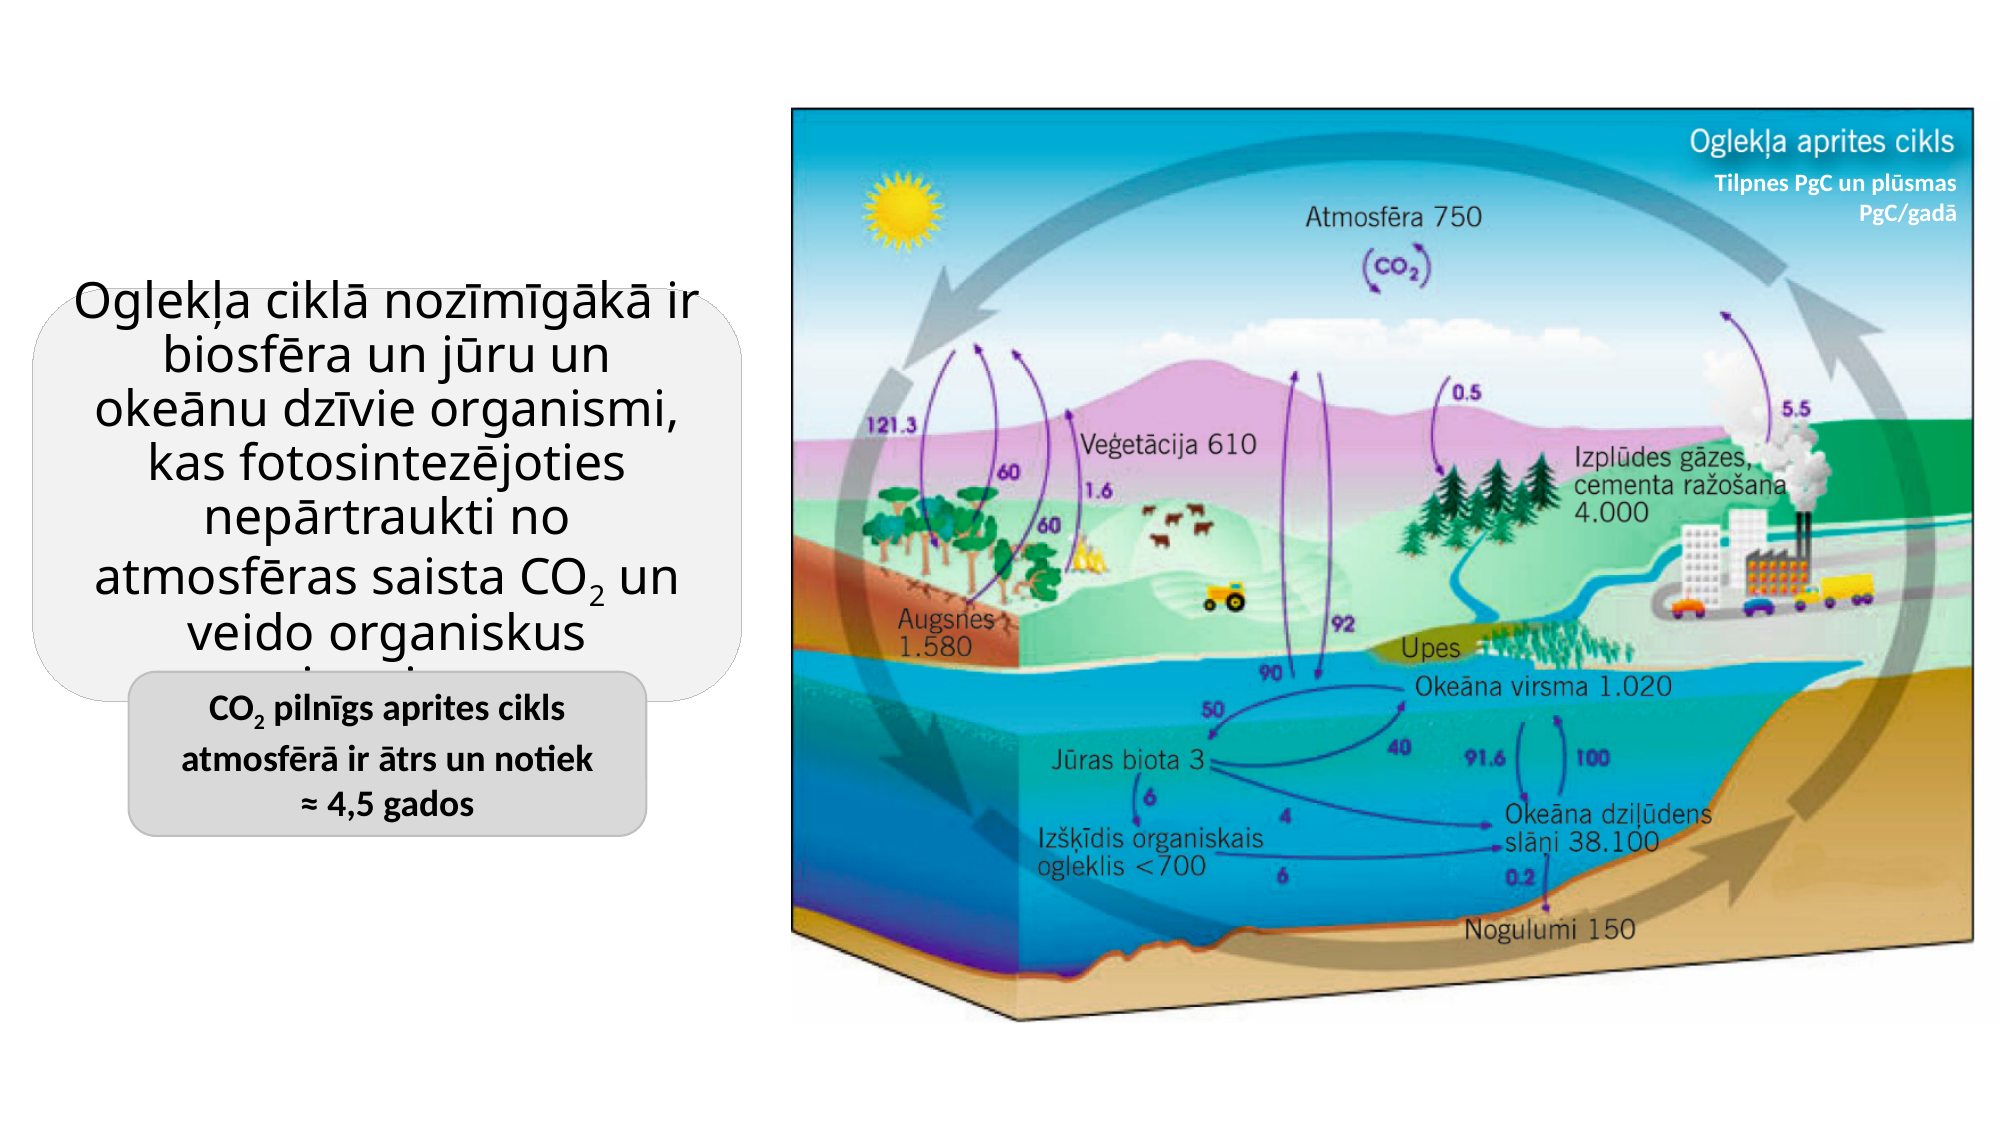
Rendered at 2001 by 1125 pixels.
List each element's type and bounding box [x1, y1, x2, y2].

text_box [32, 288, 742, 836]
text_box [791, 102, 2000, 1023]
